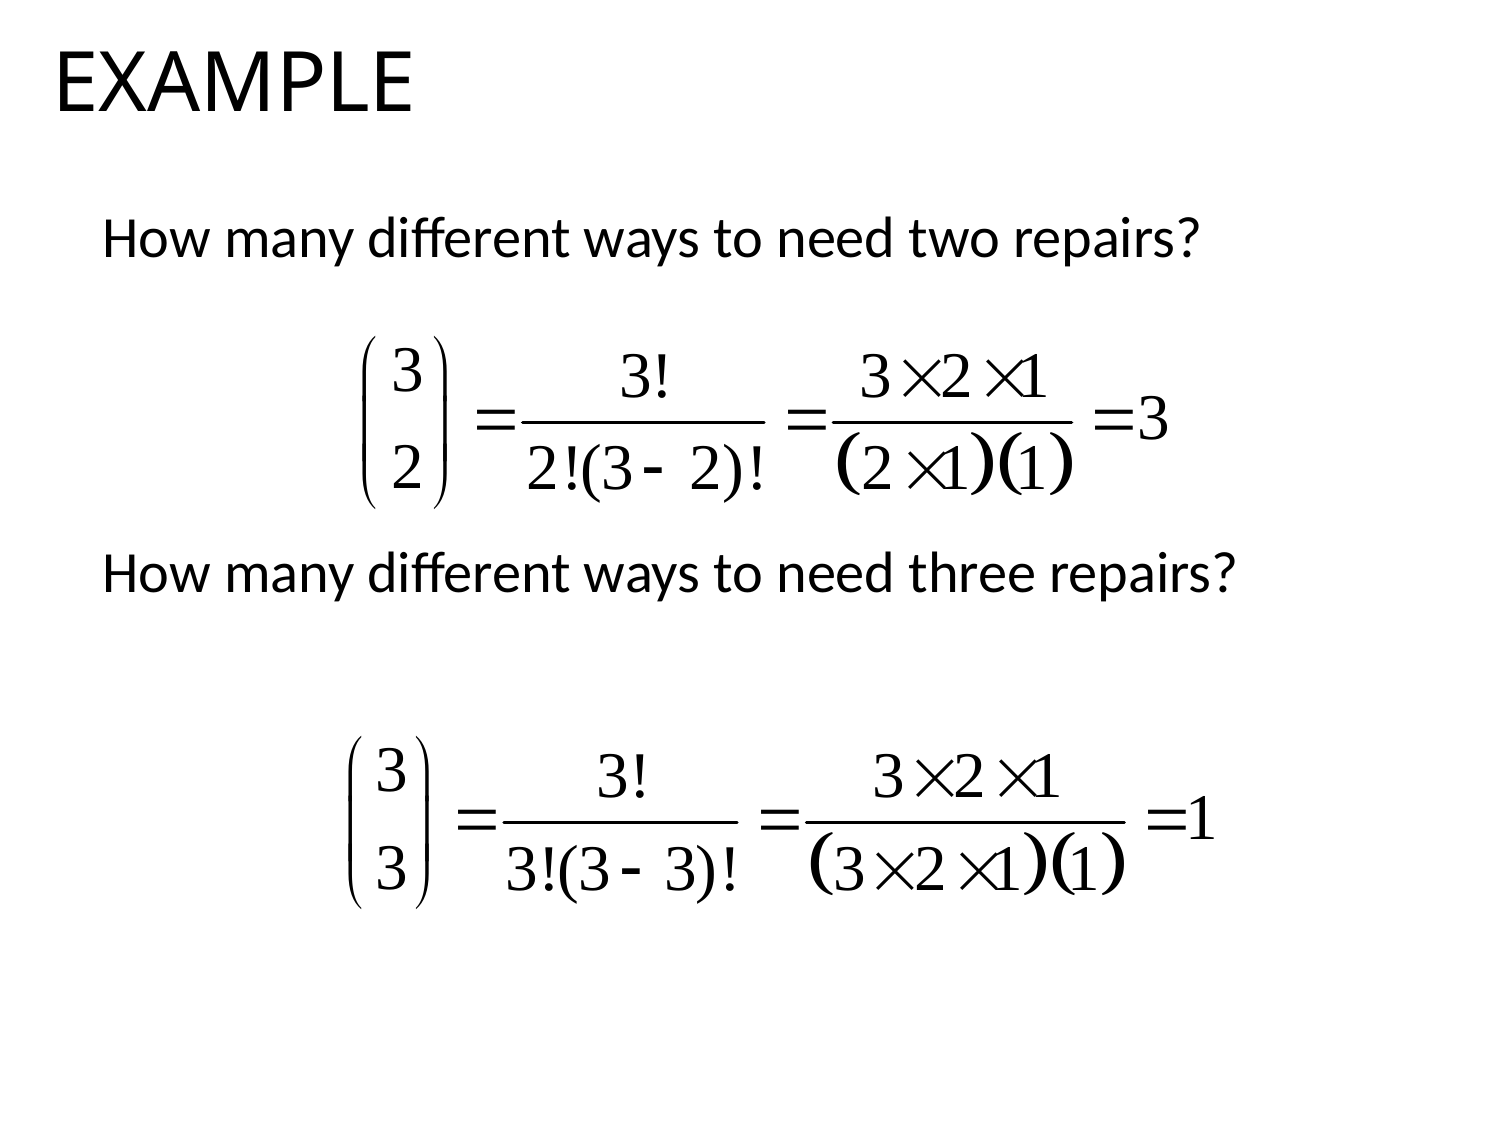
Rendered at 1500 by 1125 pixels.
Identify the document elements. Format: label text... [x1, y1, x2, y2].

list How many different ways to need two repairs? How many different ways to need three repairs? [87, 200, 1438, 943]
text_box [335, 724, 1222, 926]
title EXAMPLE [37, 0, 1468, 170]
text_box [349, 324, 1182, 526]
